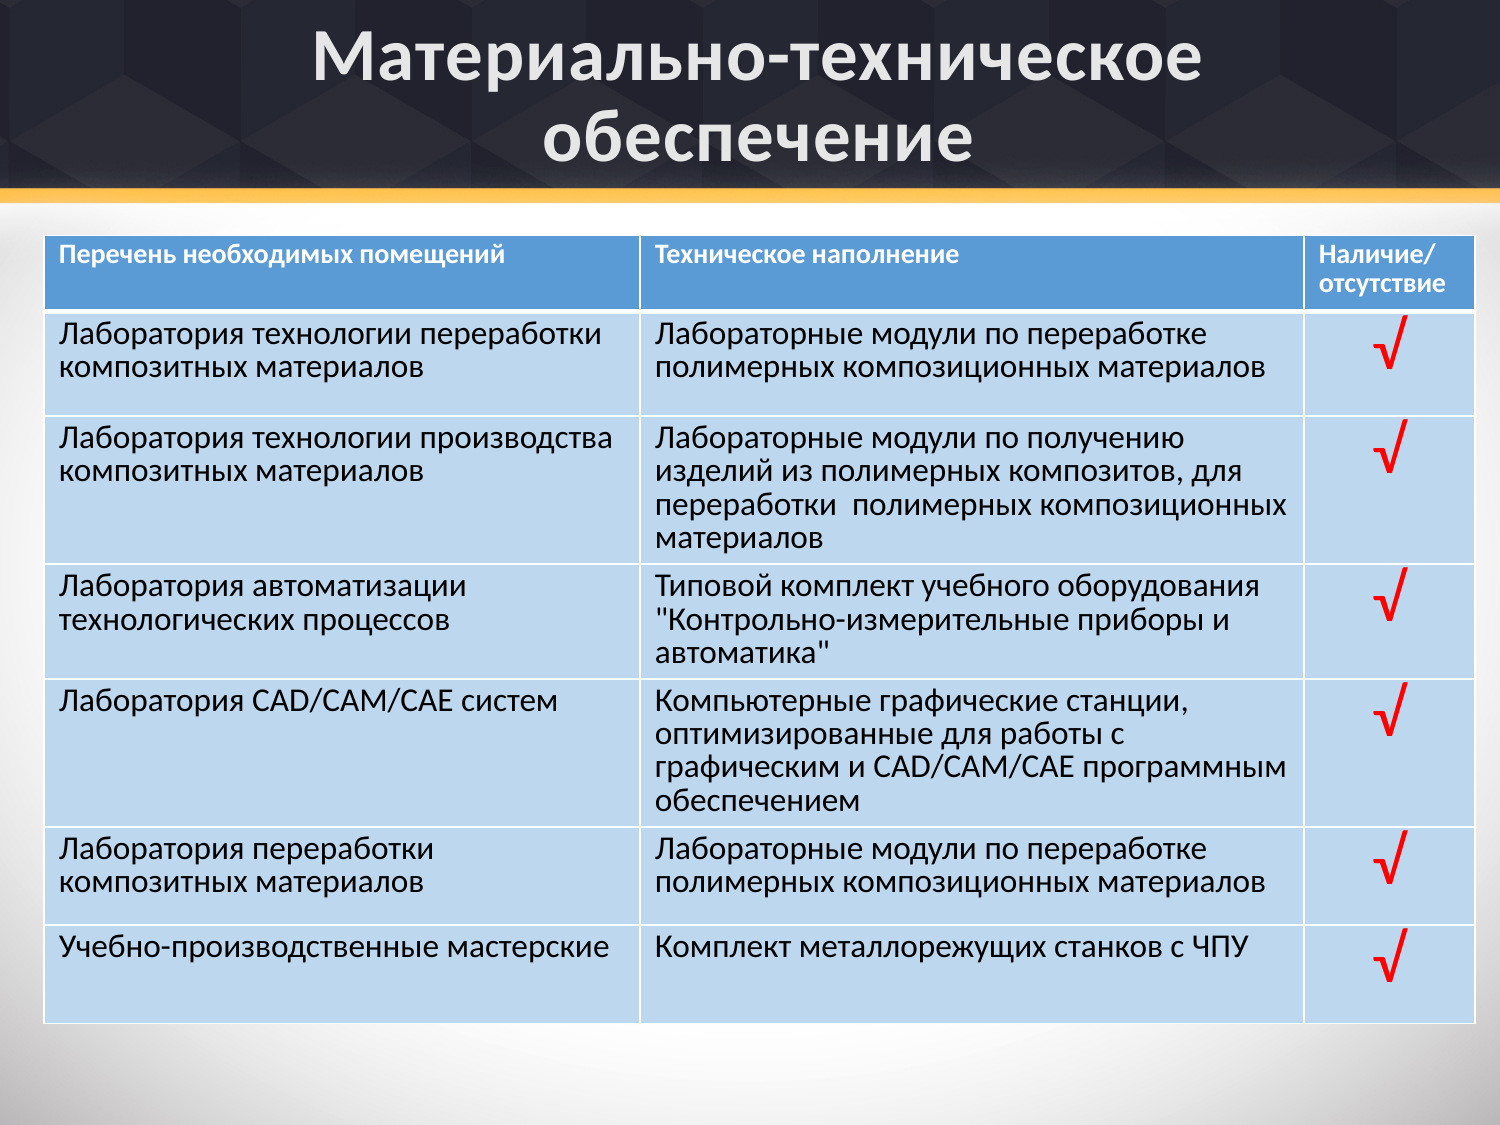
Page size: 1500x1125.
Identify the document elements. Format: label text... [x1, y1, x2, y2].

table_cell Типовой комплект учебного оборудования "Контрольно-измерительные приборы и автоматика" [641, 565, 1303, 678]
title Материально-техническое обеспечение [111, 37, 1406, 157]
picture [0, 0, 1500, 1125]
table_cell √ [1305, 828, 1474, 924]
table_cell Учебно-производственные мастерские [45, 926, 639, 1023]
table_cell Лаборатория технологии производства композитных материалов [45, 417, 639, 563]
table_cell Комплект металлорежущих станков с ЧПУ [641, 926, 1303, 1023]
table_cell Лабораторные модули по переработке полимерных композиционных материалов [641, 314, 1303, 415]
table_cell √ [1305, 565, 1474, 678]
table_cell Лабораторные модули по получению изделий из полимерных композитов, для переработки полимерных композиционных материалов [641, 417, 1303, 563]
table_cell Лаборатория переработки композитных материалов [45, 828, 639, 924]
table_cell Компьютерные графические станции, оптимизированные для работы с графическим и CAD/CAM/CAE программным обеспечением [641, 680, 1303, 826]
table_cell √ [1305, 680, 1474, 826]
table_header Наличие/ отсутствие [1305, 236, 1474, 309]
table_cell √ [1305, 926, 1474, 1023]
table_cell Лаборатория CAD/CAM/CAE систем [45, 680, 639, 826]
table_cell Лаборатория технологии переработки композитных материалов [45, 314, 639, 415]
table_header Техническое наполнение [641, 236, 1303, 309]
table_header Перечень необходимых помещений [45, 236, 639, 309]
table_cell Лаборатория автоматизации технологических процессов [45, 565, 639, 678]
table_cell Лабораторные модули по переработке полимерных композиционных материалов [641, 828, 1303, 924]
table_cell √ [1305, 417, 1474, 563]
table_cell √ [1305, 314, 1474, 415]
